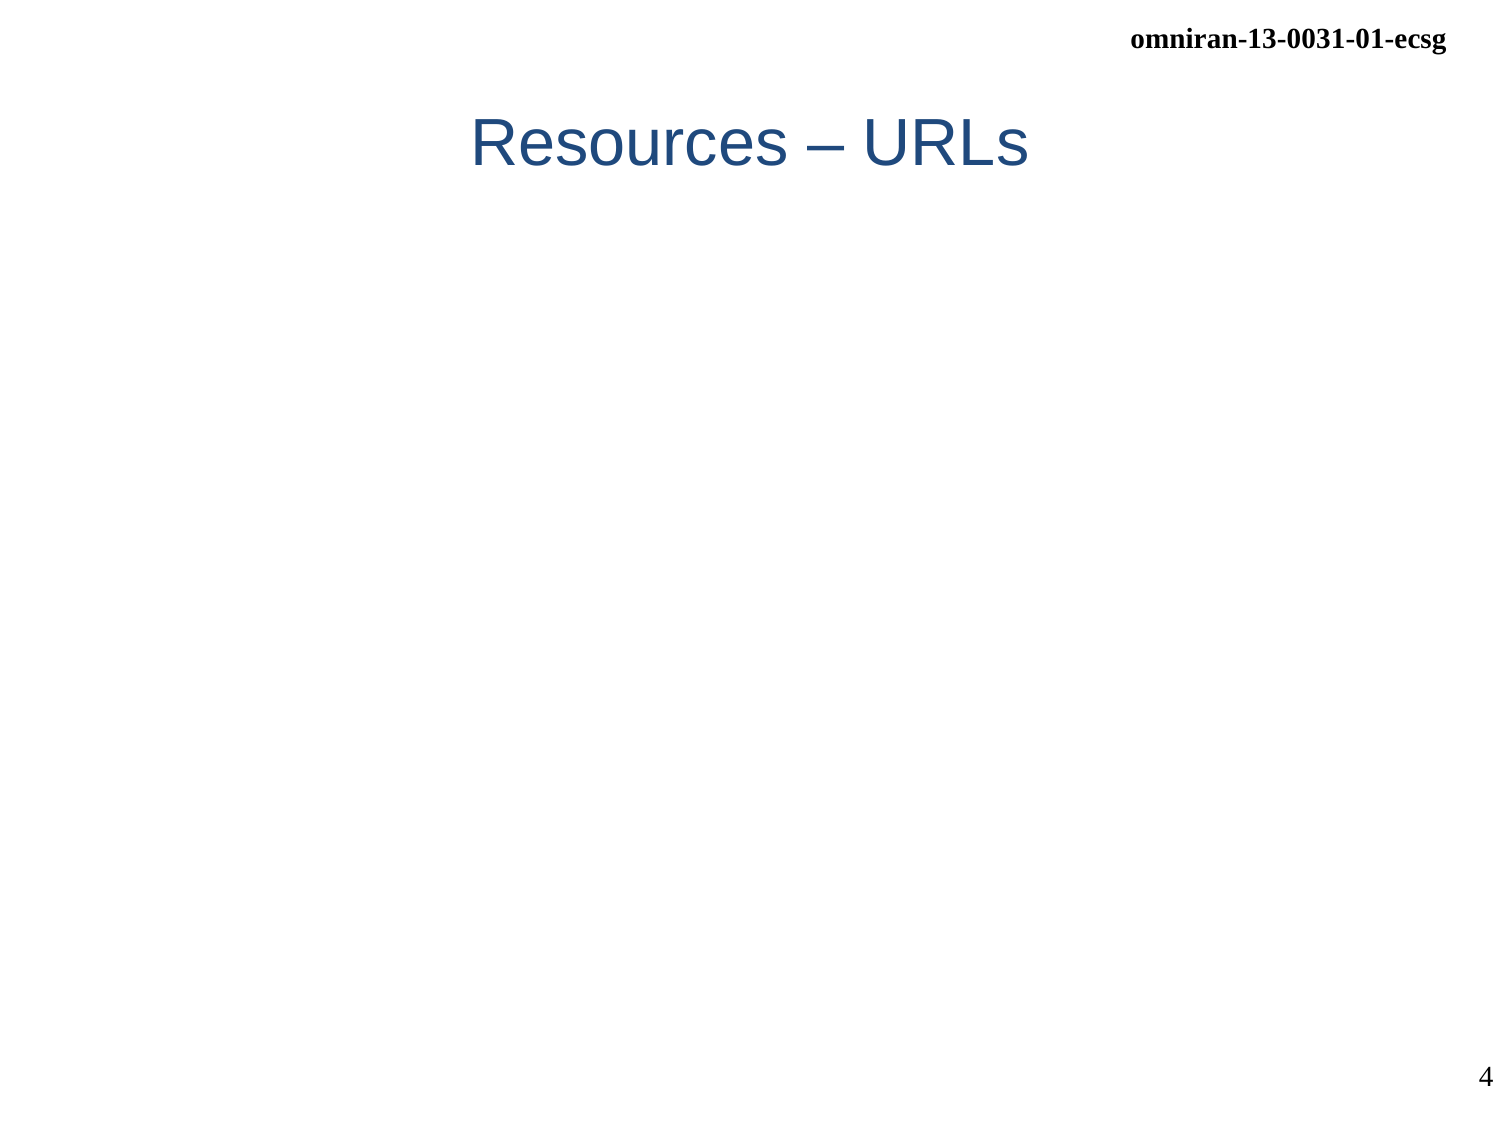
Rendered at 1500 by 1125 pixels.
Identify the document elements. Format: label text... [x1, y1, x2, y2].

title Resources – URLs [75, 45, 1425, 233]
